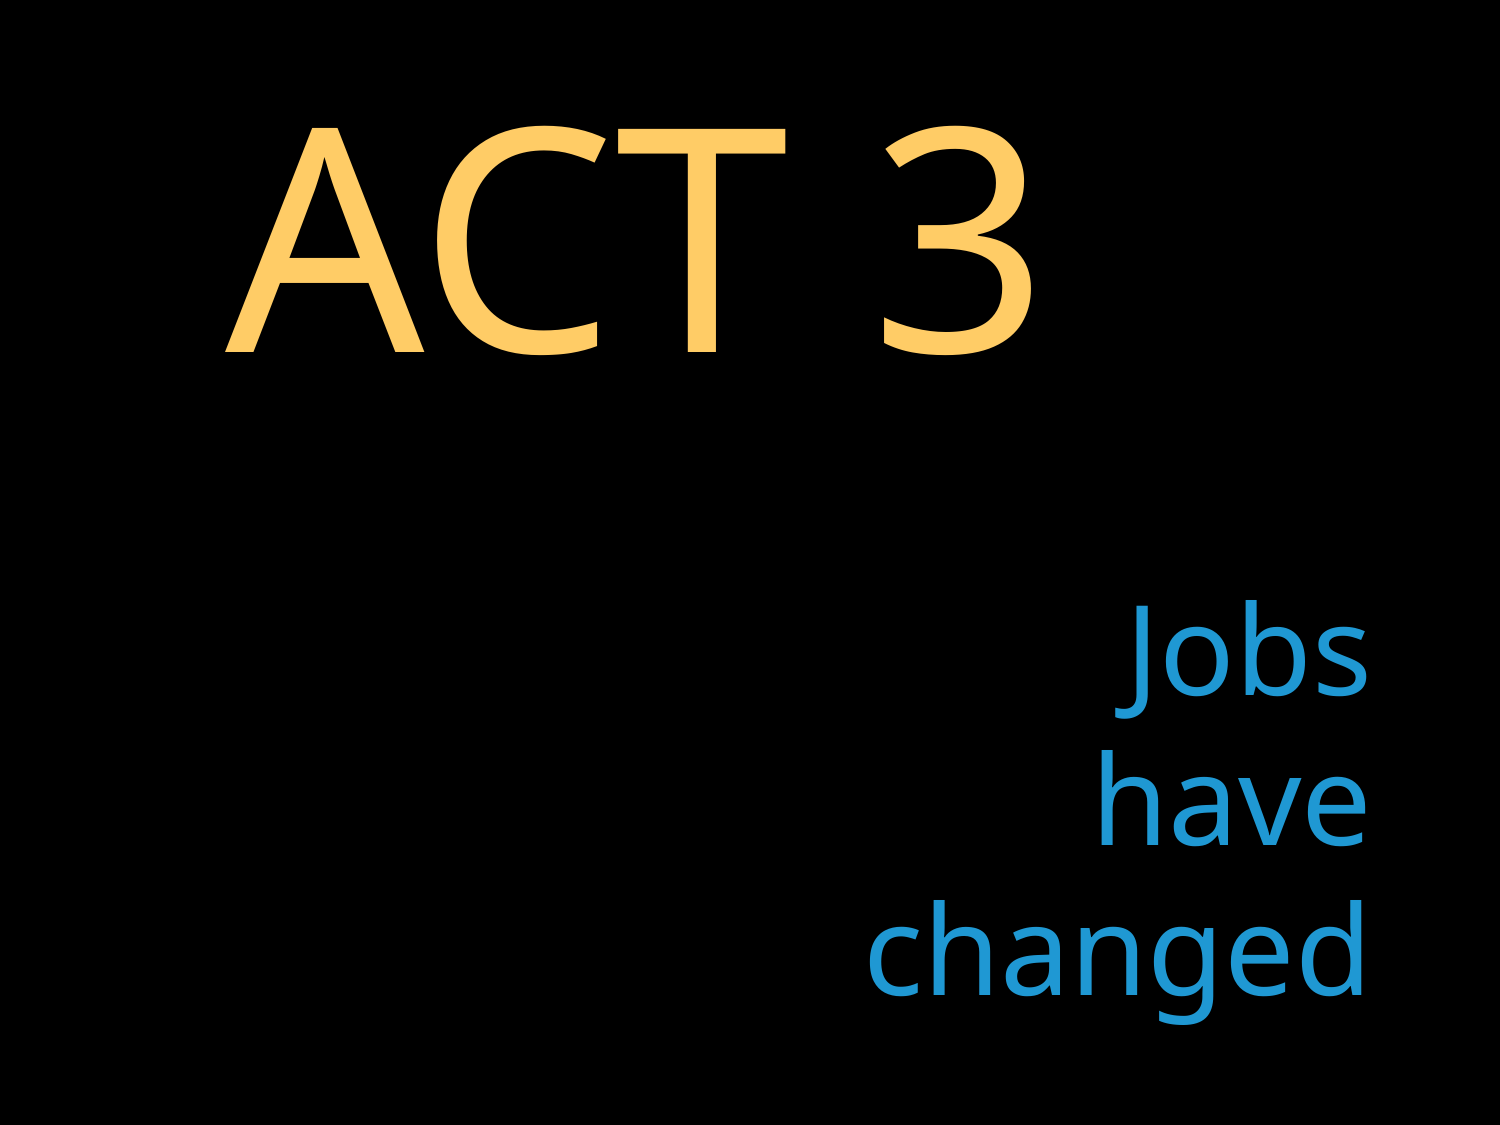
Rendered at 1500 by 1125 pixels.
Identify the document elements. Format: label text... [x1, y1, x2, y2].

subtitle Jobs have changed [0, 562, 1388, 851]
title ACT 3 [0, 137, 1276, 423]
